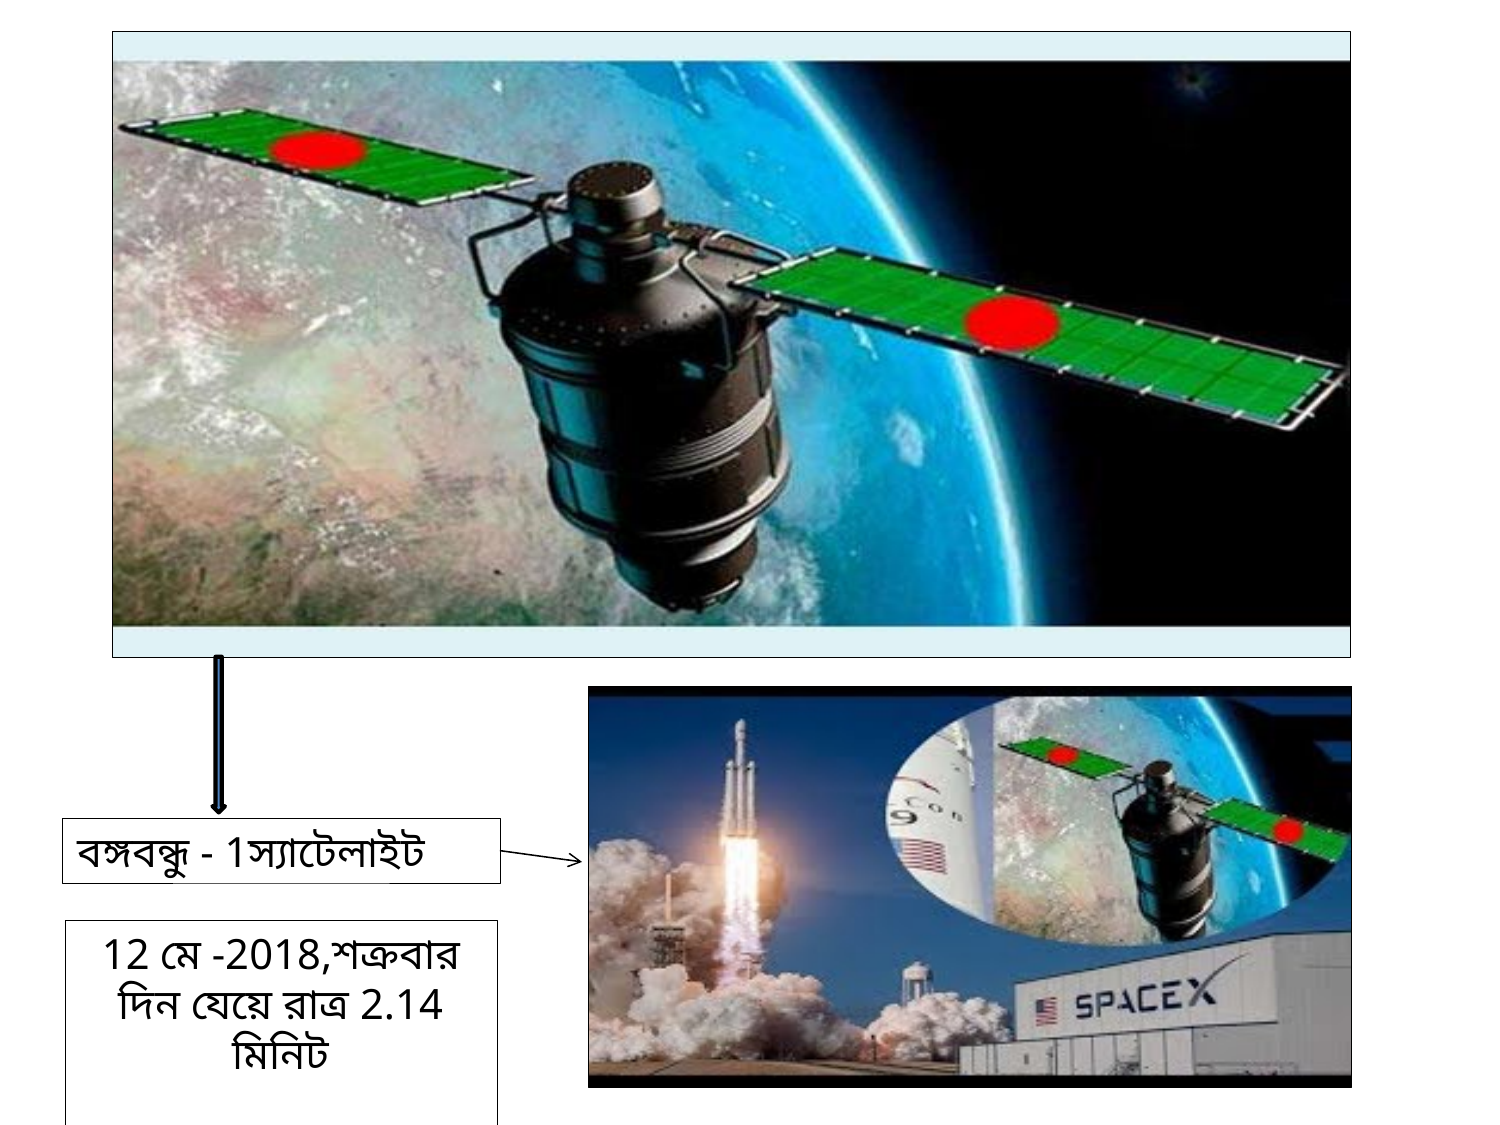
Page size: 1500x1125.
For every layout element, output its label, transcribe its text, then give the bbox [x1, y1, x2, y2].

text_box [499, 850, 583, 863]
text_box বঙ্গবন্ধু - 1স্যাটেলাইট [62, 818, 500, 883]
picture [112, 31, 1351, 658]
text_box [210, 665, 227, 815]
text_box 12 মে -2018,শক্রবার দিন যেয়ে রাত্র 2.14 মিনিট [64, 920, 498, 1125]
picture [588, 686, 1352, 1088]
